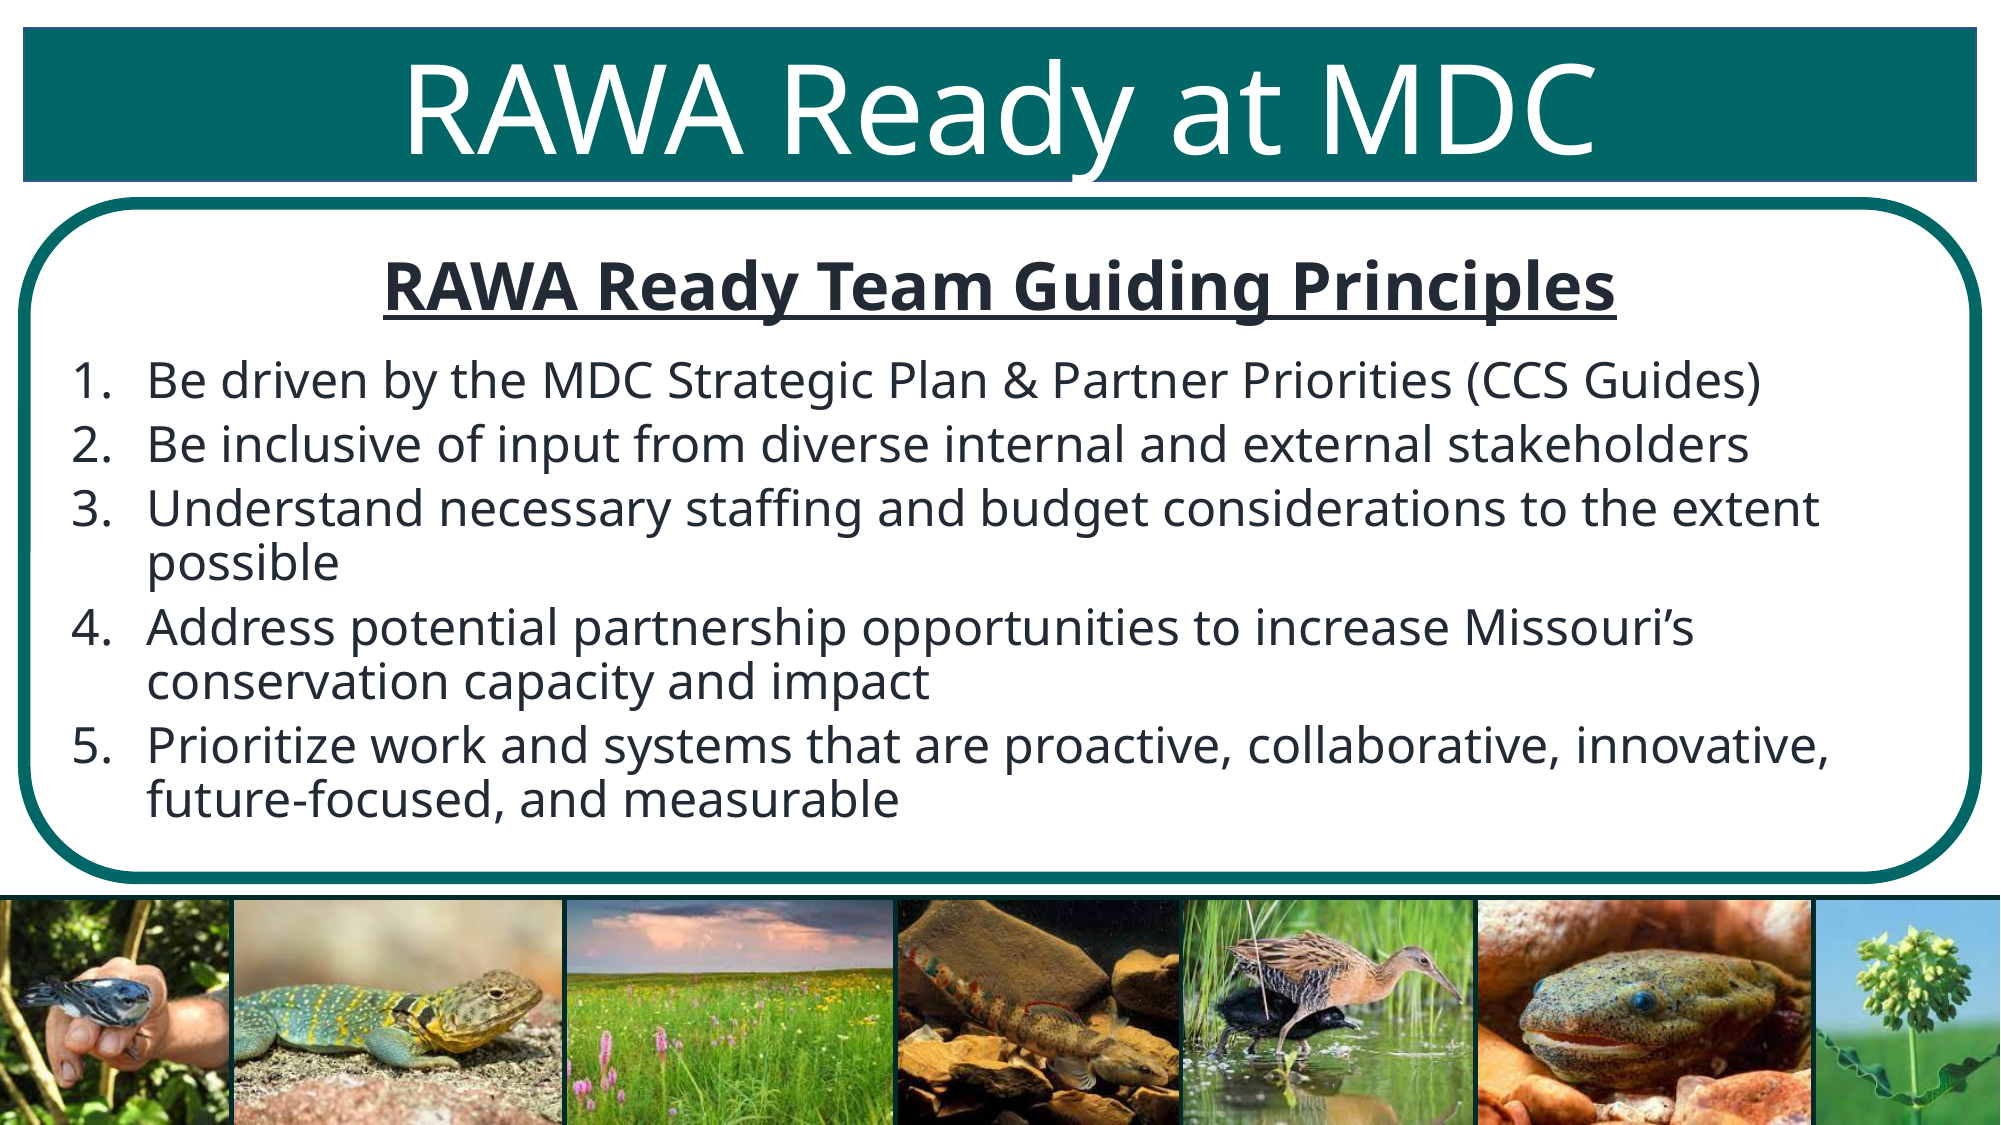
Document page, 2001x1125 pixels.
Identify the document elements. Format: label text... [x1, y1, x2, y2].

text_box RAWA Ready at MDC [23, 27, 1977, 182]
picture [0, 899, 2000, 1125]
text_box RAWA Ready Team Guiding Principles Be driven by the MDC Strategic Plan & Partner Priorities (CCS Guides) Be inclusive of input from diverse internal and external stakeholders Understand necessary staffing and budget considerations to the extent possible Address potential partnership opportunities to increase Missouri’s conservation capacity and impact Prioritize work and systems that are proactive, collaborative, innovative, future-focused, and measurable [23, 202, 1977, 879]
